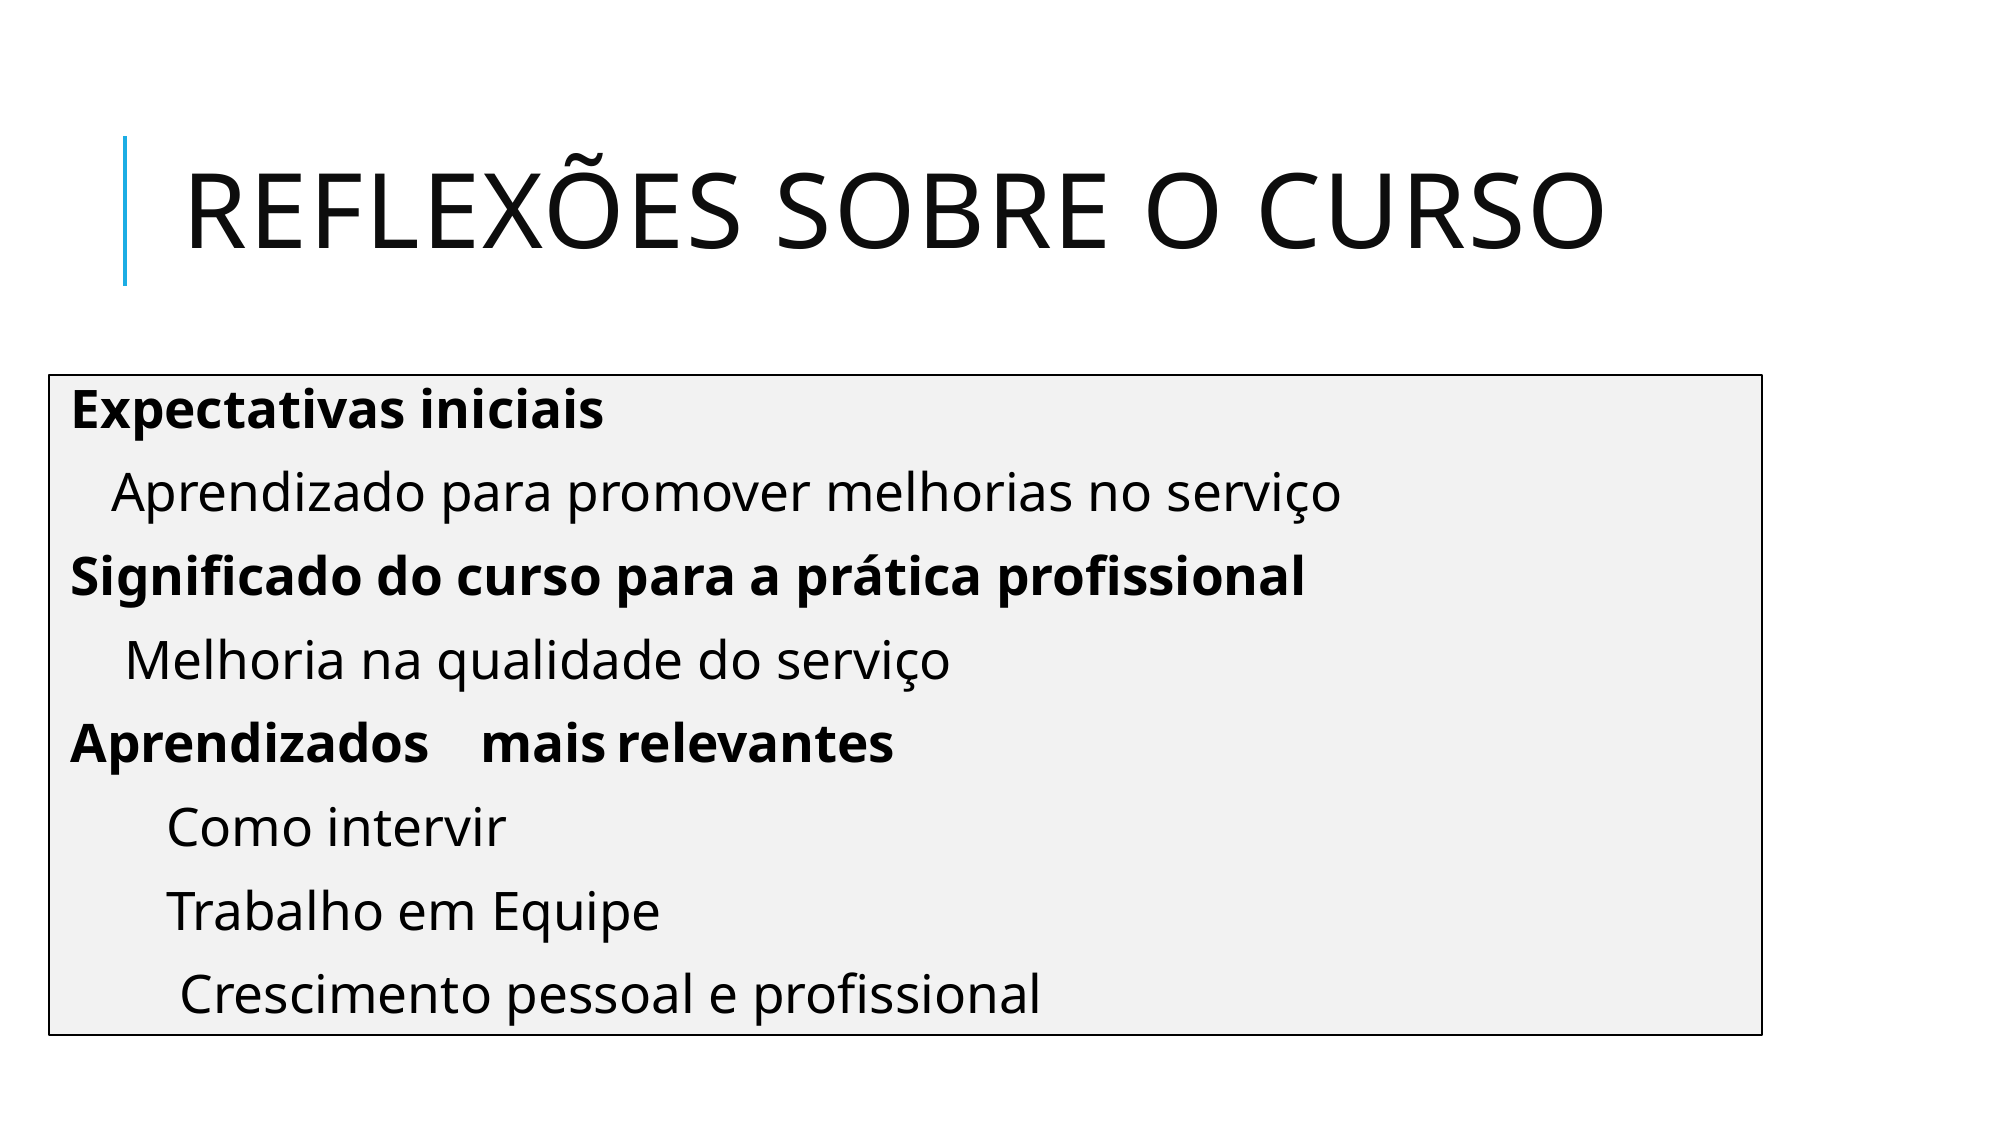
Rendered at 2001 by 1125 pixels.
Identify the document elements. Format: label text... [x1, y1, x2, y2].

list Expectativas iniciais Aprendizado para promover melhorias no serviço Significado do curso para a prática profissional Melhoria na qualidade do serviço Aprendizados mais relevantes Como intervir Trabalho em Equipe Crescimento pessoal e profissional [48, 375, 1763, 1035]
title Reflexões sobre o curso [168, 96, 1763, 342]
